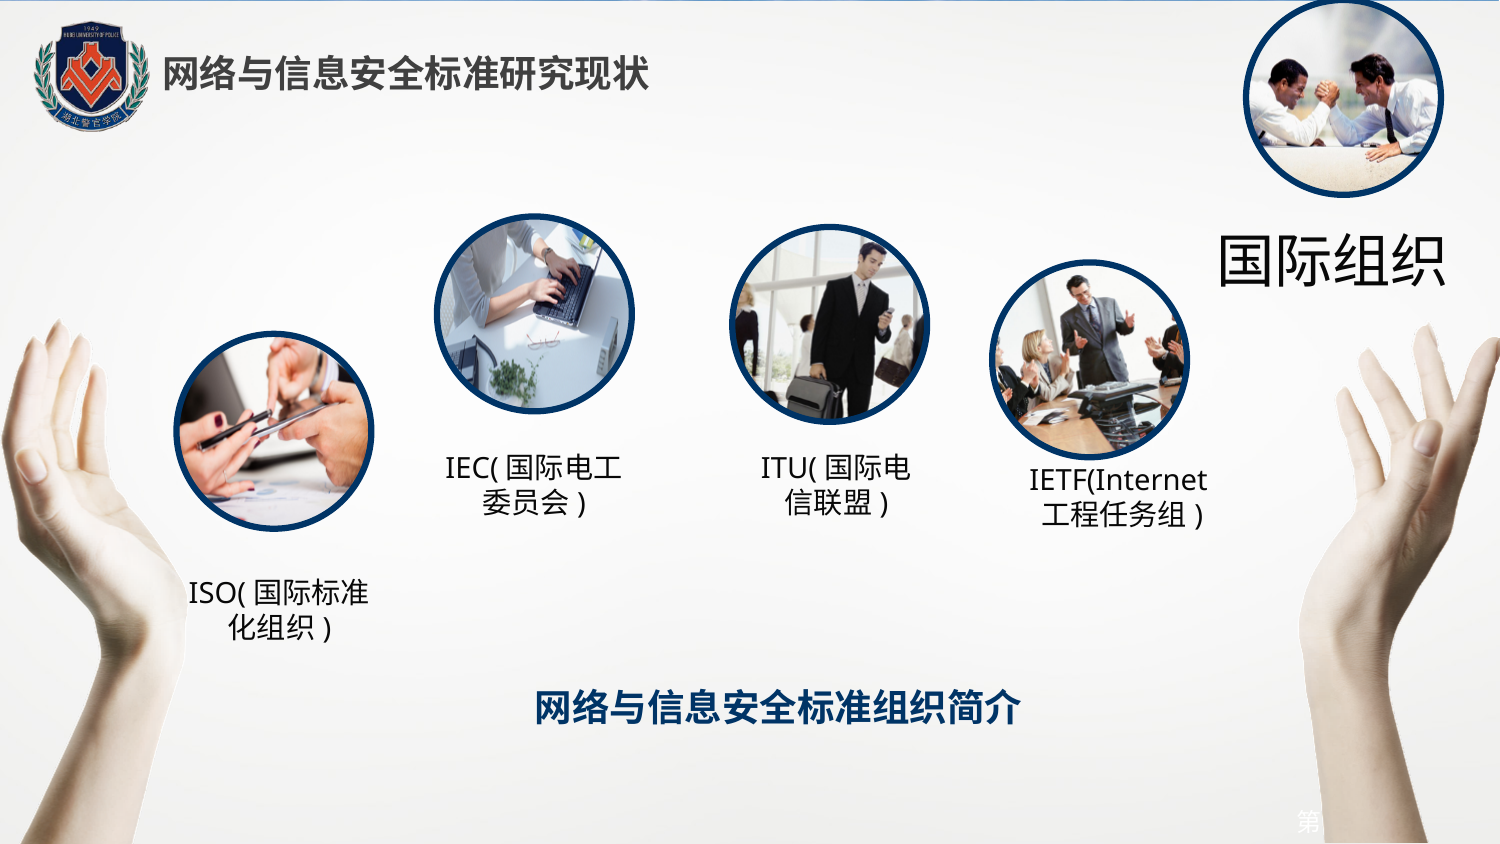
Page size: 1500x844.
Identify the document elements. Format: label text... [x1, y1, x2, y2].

text_box [730, 224, 930, 424]
text_box ITU(国际电信联盟) [734, 442, 939, 527]
text_box [1243, 0, 1444, 197]
text_box 国际组织 [1163, 216, 1500, 302]
text_box [990, 260, 1190, 460]
text_box [193, 331, 374, 531]
text_box IETF(Internet工程任务组) [1009, 454, 1235, 539]
text_box IEC(国际电工委员会) [424, 442, 644, 527]
text_box ISO(国际标准化组织) [193, 567, 390, 652]
text_box 网络与信息安全标准组织简介 [501, 653, 1055, 736]
picture [0, 0, 1500, 844]
text_box [434, 214, 634, 414]
text_box 网络与信息安全标准研究现状 [147, 43, 766, 103]
